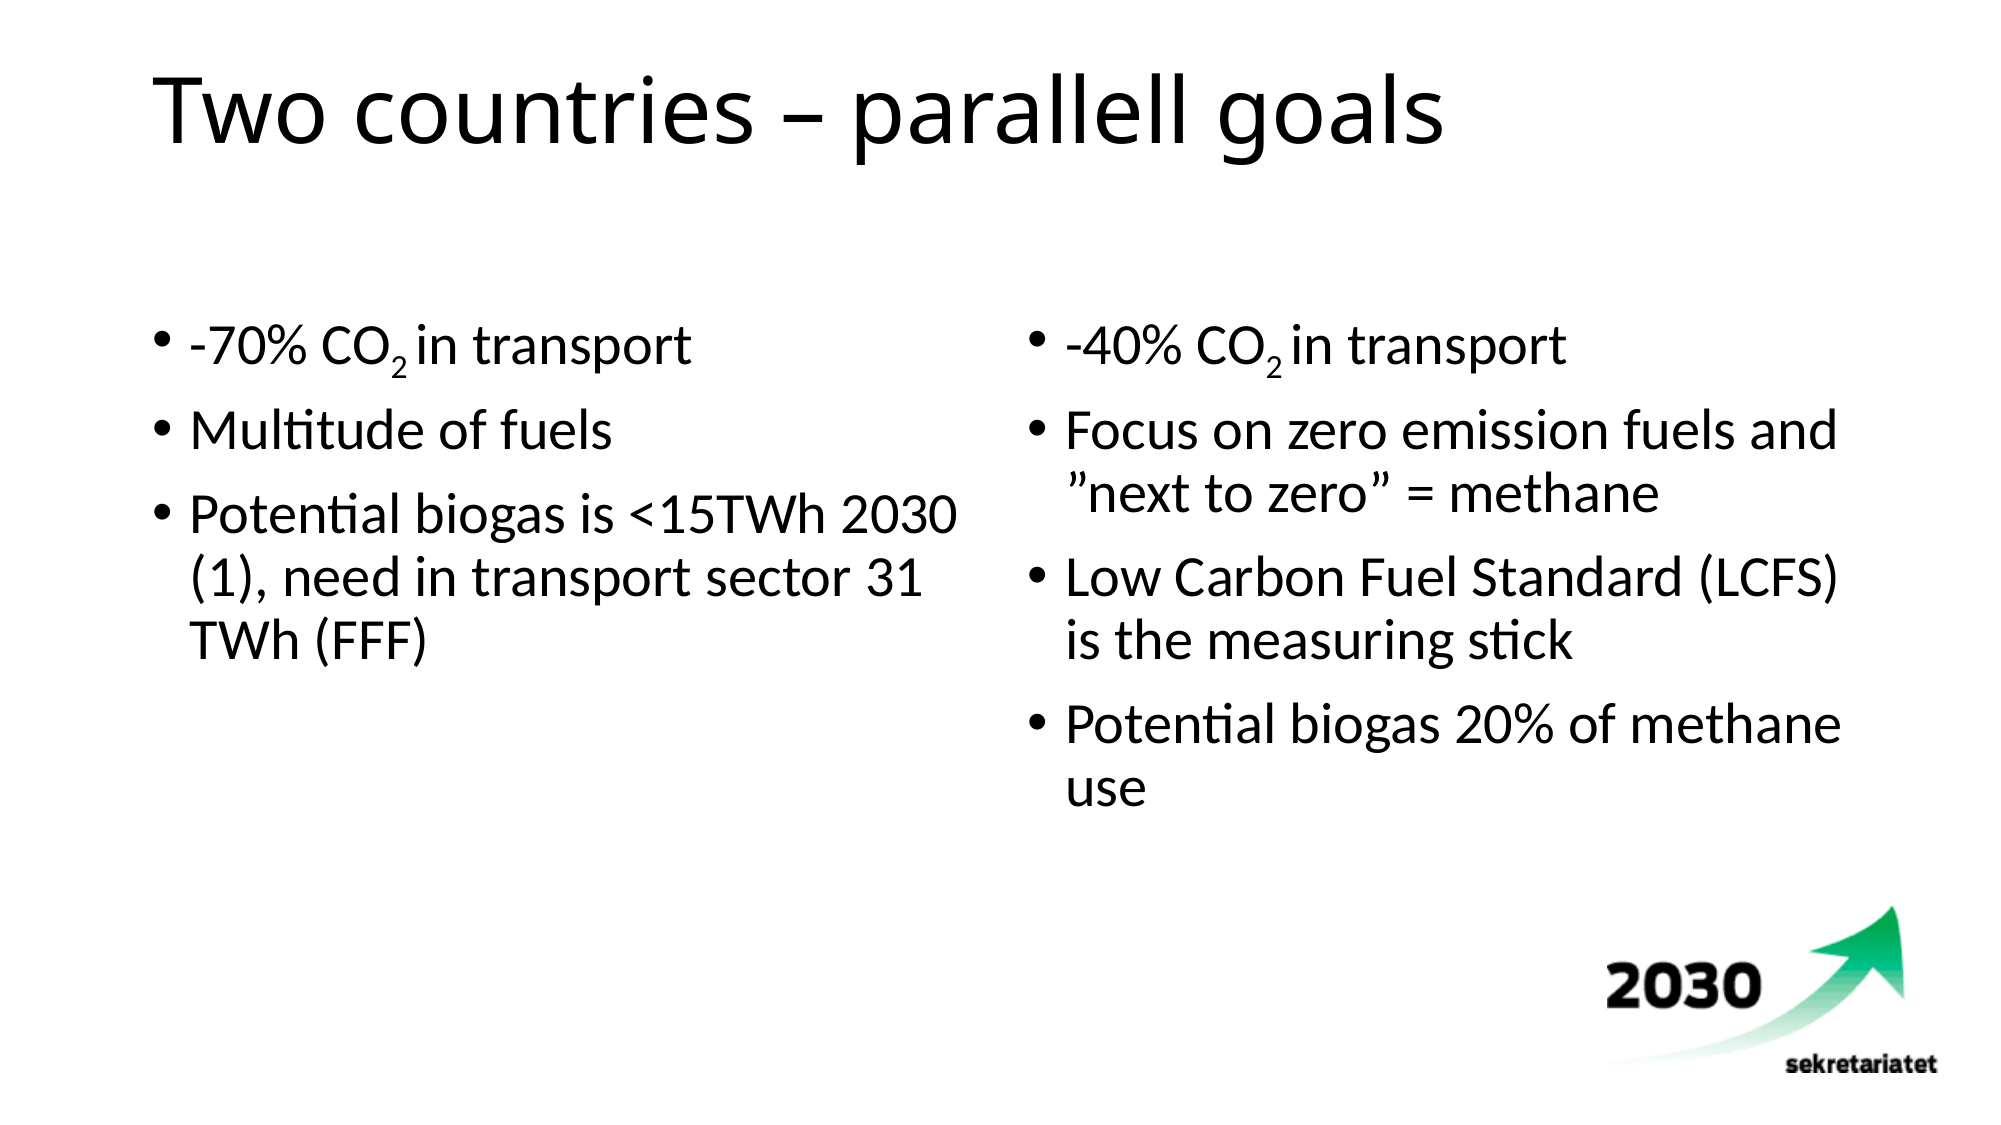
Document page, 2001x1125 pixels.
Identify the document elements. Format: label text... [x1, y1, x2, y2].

list -70% CO2 in transport Multitude of fuels Potential biogas is <15TWh 2030 (1), need in transport sector 31 TWh (FFF) [137, 299, 988, 1014]
title Two countries – parallell goals [137, 59, 1863, 278]
picture [1607, 906, 1938, 1073]
list -40% CO2 in transport Focus on zero emission fuels and ”next to zero” = methane Low Carbon Fuel Standard (LCFS) is the measuring stick Potential biogas 20% of methane use [1012, 299, 1863, 1014]
